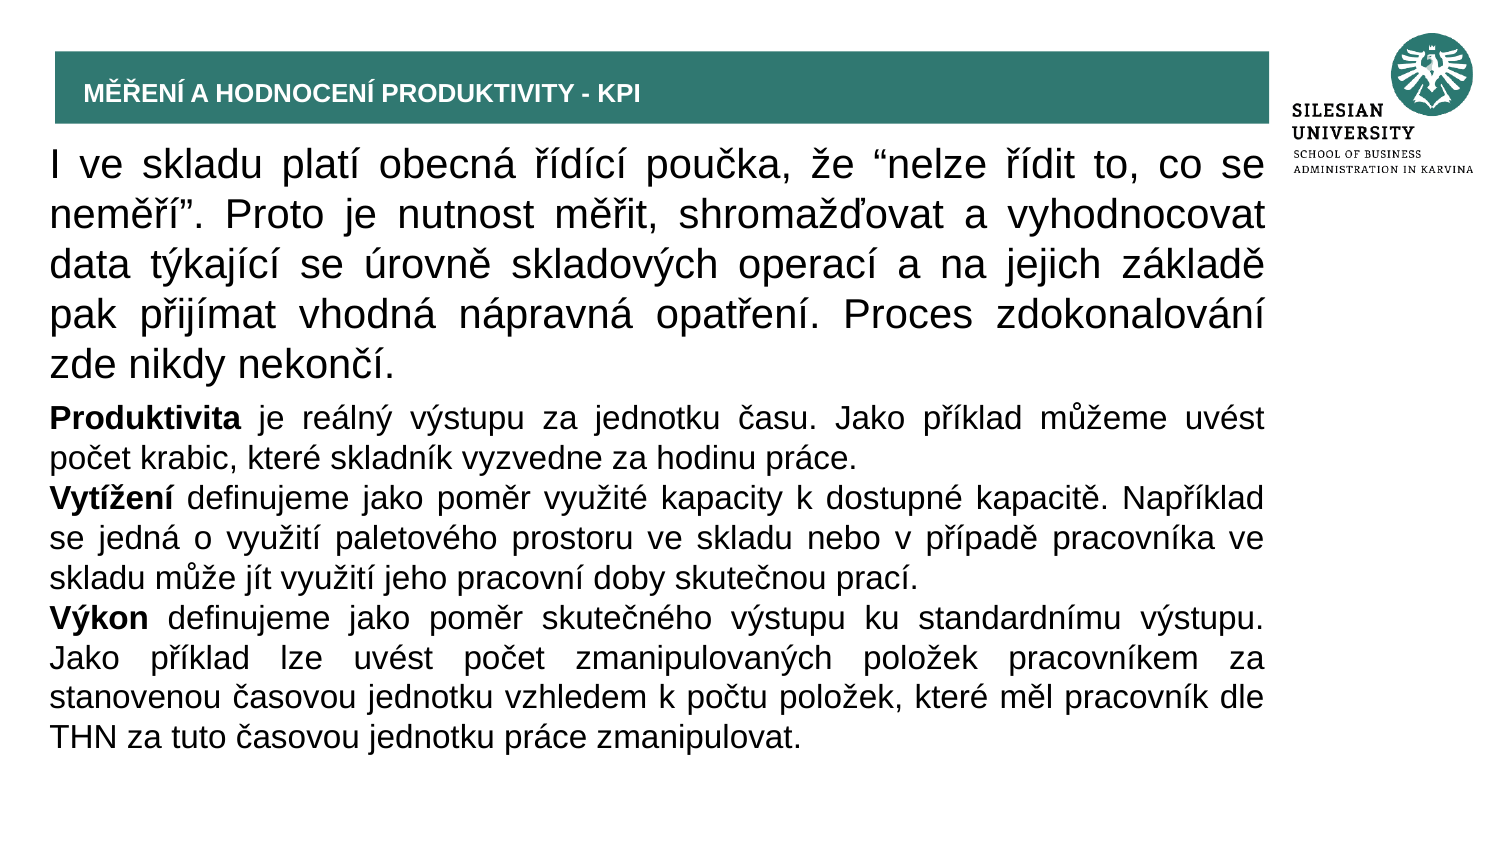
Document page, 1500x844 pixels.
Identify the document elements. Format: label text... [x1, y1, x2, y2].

text_box Produktivita je reálný výstupu za jednotku času. Jako příklad můžeme uvést počet krabic, které skladník vyzvedne za hodinu práce. Vytížení definujeme jako poměr využité kapacity k dostupné kapacitě. Například se jedná o využití paletového prostoru ve skladu nebo v případě pracovníka ve skladu může jít využití jeho pracovní doby skutečnou prací. Výkon definujeme jako poměr skutečného výstupu ku standardnímu výstupu. Jako příklad lze uvést počet zmanipulovaných položek pracovníkem za stanovenou časovou jednotku vzhledem k počtu položek, které měl pracovník dle THN za tuto časovou jednotku práce zmanipulovat. [34, 388, 1281, 763]
picture [1292, 33, 1474, 173]
text_box I ve skladu platí obecná řídící poučka, že “nelze řídit to, co se neměří”. Proto je nutnost měřit, shromažďovat a vyhodnocovat data týkající se úrovně skladových operací a na jejich základě pak přijímat vhodná nápravná opatření. Proces zdokonalování zde nikdy nekončí. [34, 129, 1281, 388]
text_box Měření a hodnocení produktivity - KPI [72, 71, 1257, 114]
text_box [53, 49, 1271, 126]
